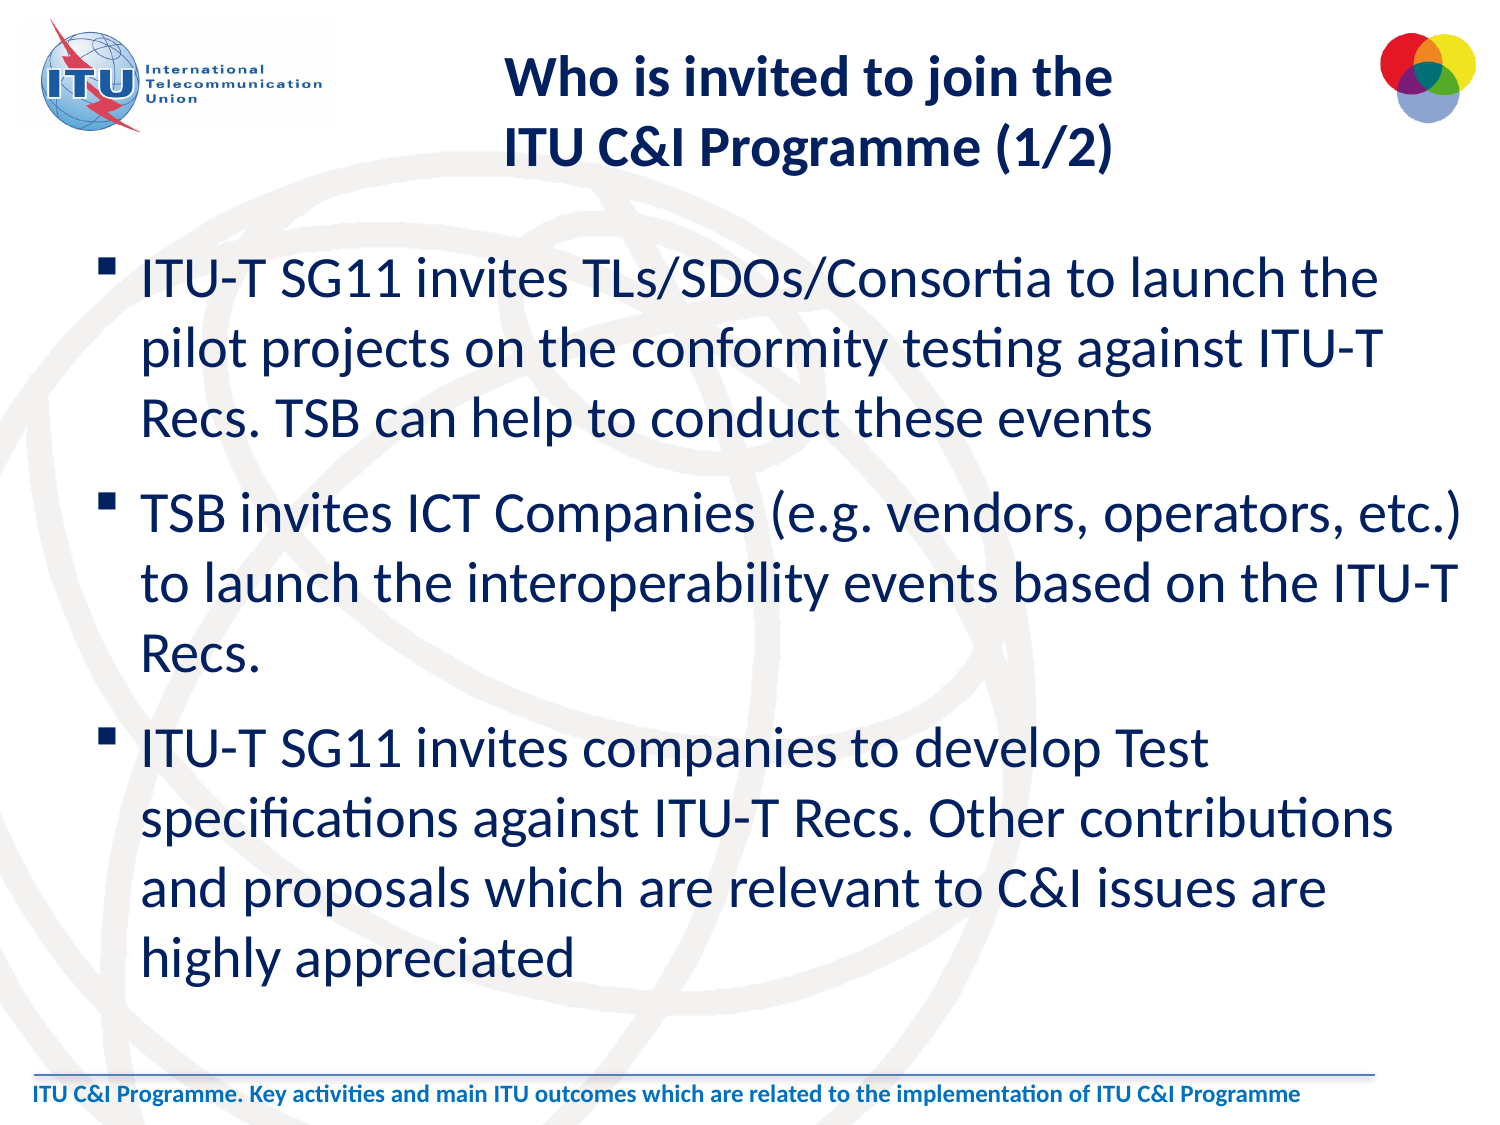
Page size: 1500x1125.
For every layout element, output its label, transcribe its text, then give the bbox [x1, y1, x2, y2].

picture [1374, 33, 1482, 125]
text_box ITU-T SG11 invites TLs/SDOs/Consortia to launch the pilot projects on the conformity testing against ITU-T Recs. TSB can help to conduct these events TSB invites ICT Companies (e.g. vendors, operators, etc.) to launch the interoperability events based on the ITU-T Recs. ITU-T SG11 invites companies to develop Test specifications against ITU-T Recs. Other contributions and proposals which are relevant to C&I issues are highly appreciated [78, 231, 1497, 997]
picture [0, 132, 1061, 1125]
text_box Who is invited to join the ITU C&I Programme (1/2) [289, 30, 1329, 186]
